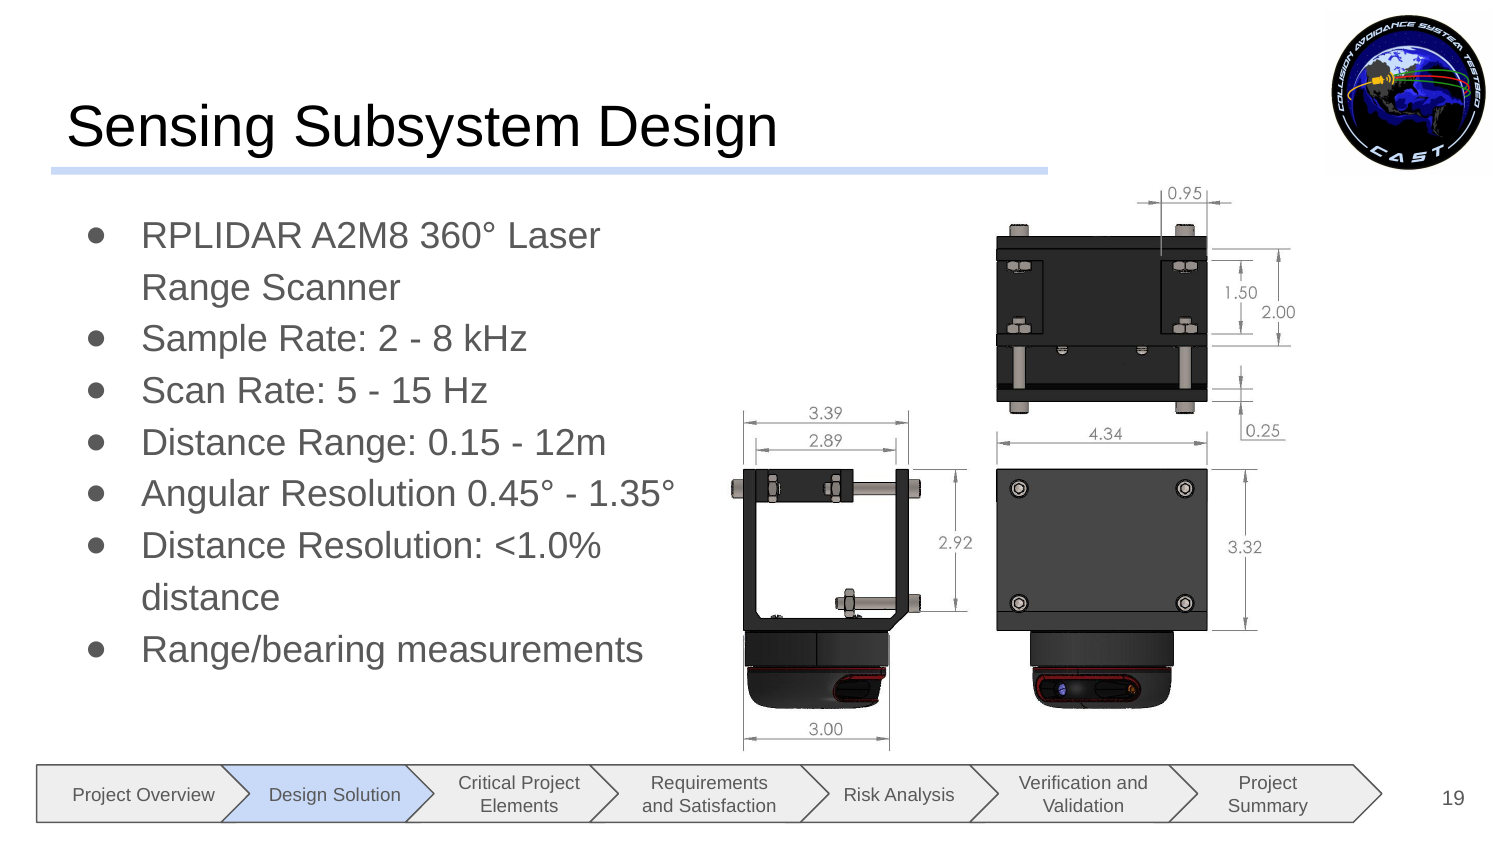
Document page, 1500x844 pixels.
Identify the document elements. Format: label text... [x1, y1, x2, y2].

slide_number ‹#› [1389, 764, 1480, 830]
list RPLIDAR A2M8 360° Laser Range Scanner Sample Rate: 2 - 8 kHz Scan Rate: 5 - 15 Hz Distance Range: 0.15 - 12m Angular Resolution 0.45° - 1.35° Distance Resolution: <1.0% distance Range/bearing measurements [51, 189, 706, 750]
picture [1325, 10, 1493, 175]
picture [726, 179, 1301, 759]
title Sensing Subsystem Design [51, 72, 1449, 167]
